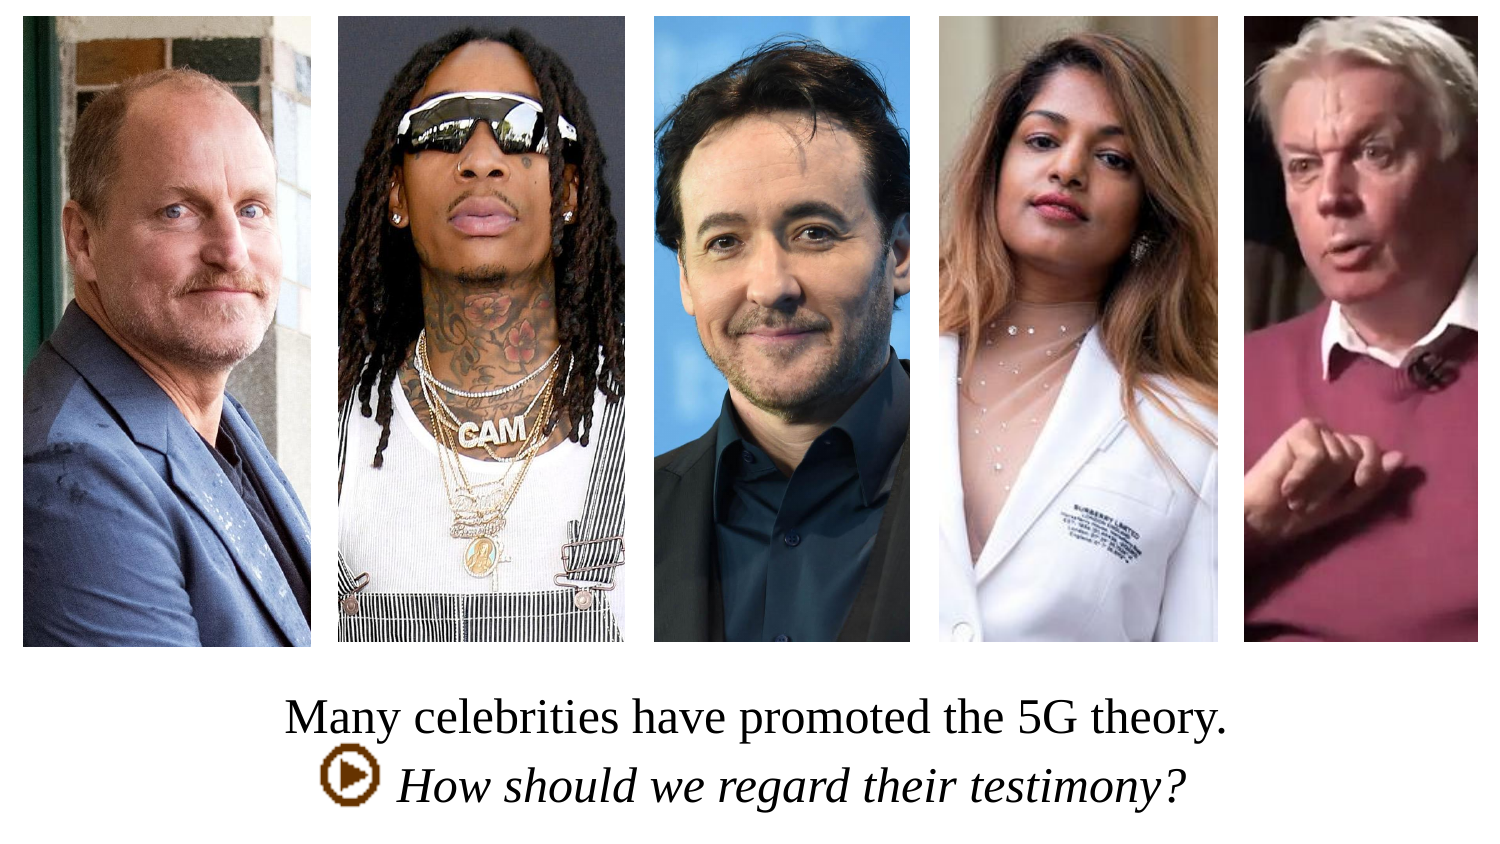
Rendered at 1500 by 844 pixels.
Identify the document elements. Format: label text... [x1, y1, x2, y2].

picture [318, 741, 385, 812]
text_box Many celebrities have promoted the 5G theory. How should we regard their testimony? [269, 659, 1277, 828]
picture [23, 16, 311, 647]
picture [337, 16, 626, 642]
picture [938, 16, 1218, 642]
picture [1244, 16, 1478, 642]
picture [654, 16, 910, 642]
